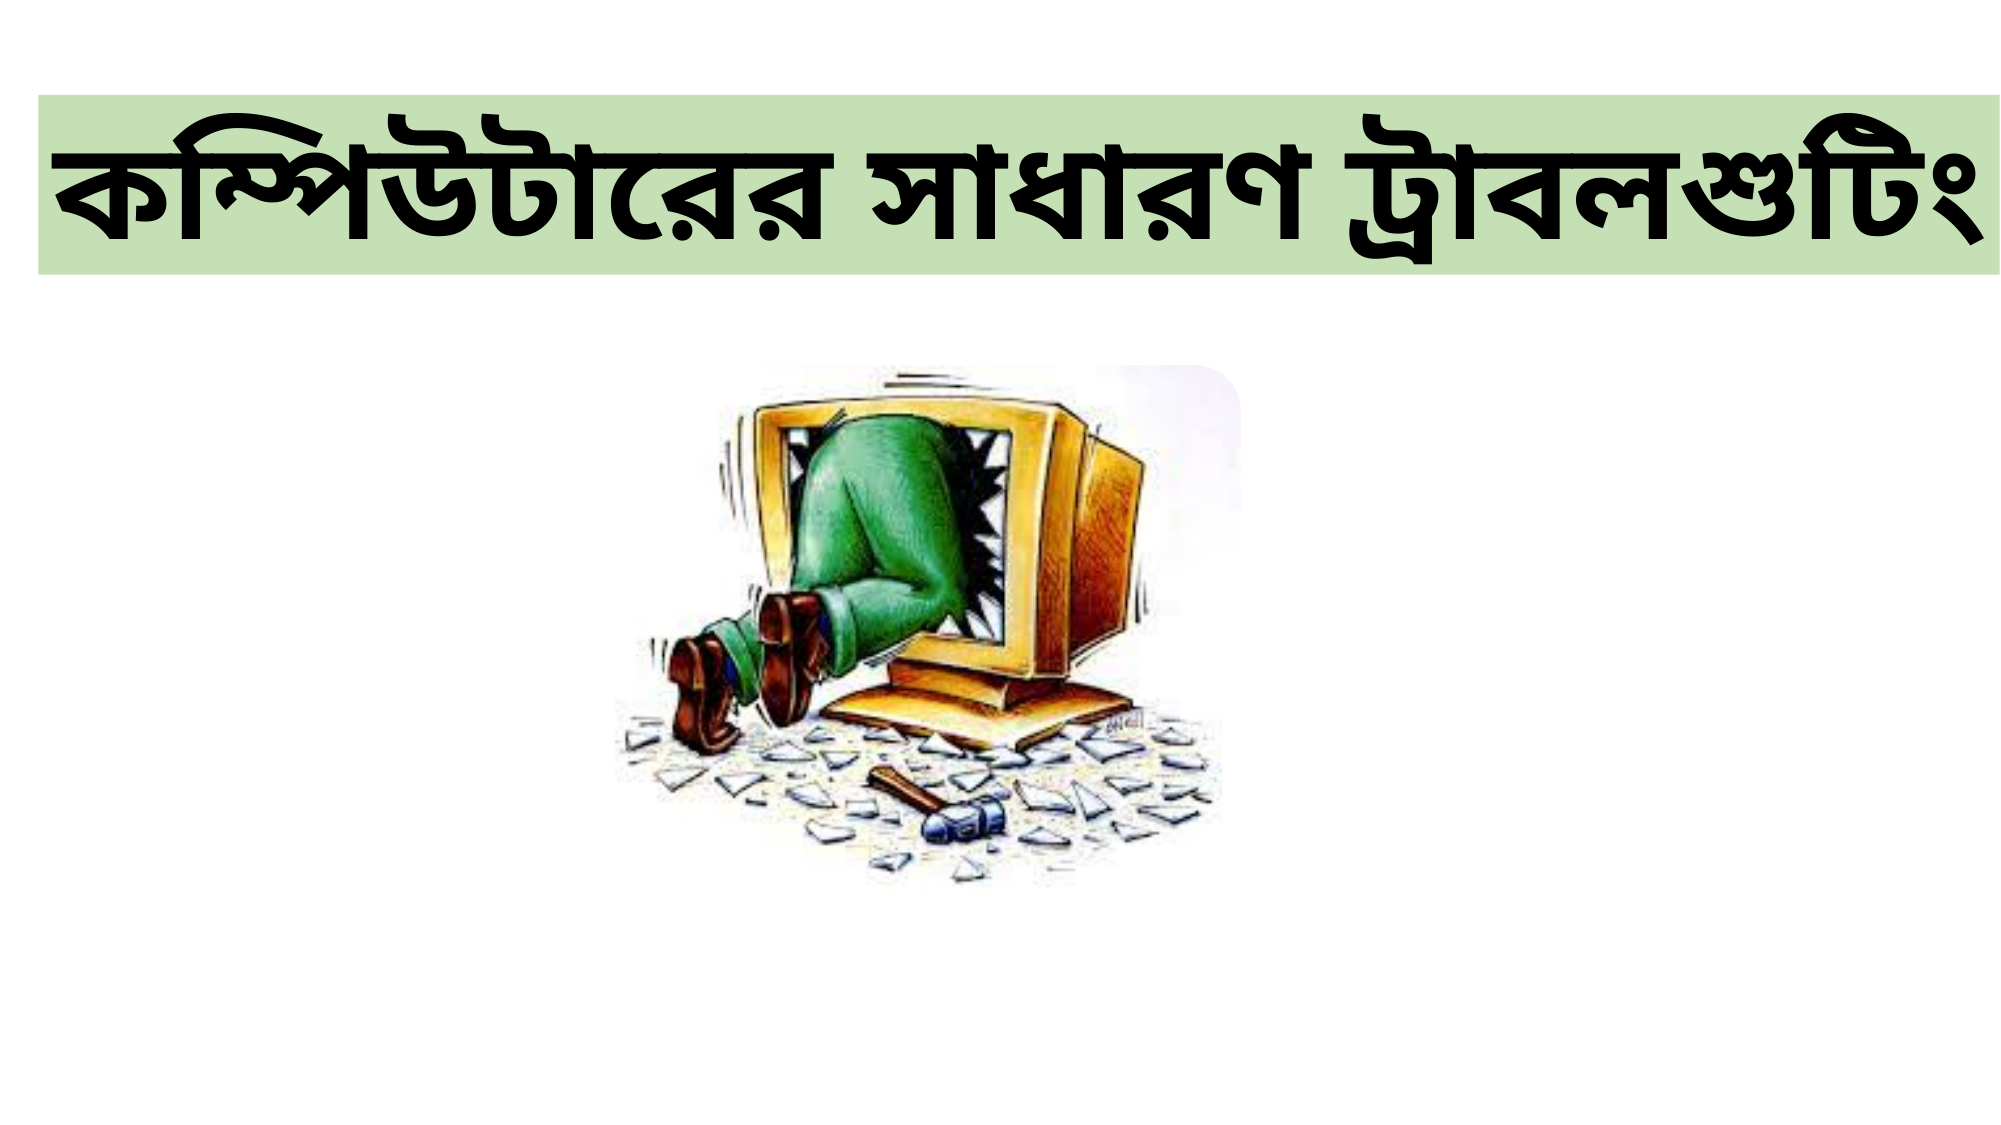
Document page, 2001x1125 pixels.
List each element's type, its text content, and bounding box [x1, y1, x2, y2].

picture [595, 364, 1241, 898]
text_box কম্পিউটারের সাধারণ ট্রাবলশুটিং [38, 94, 2000, 275]
